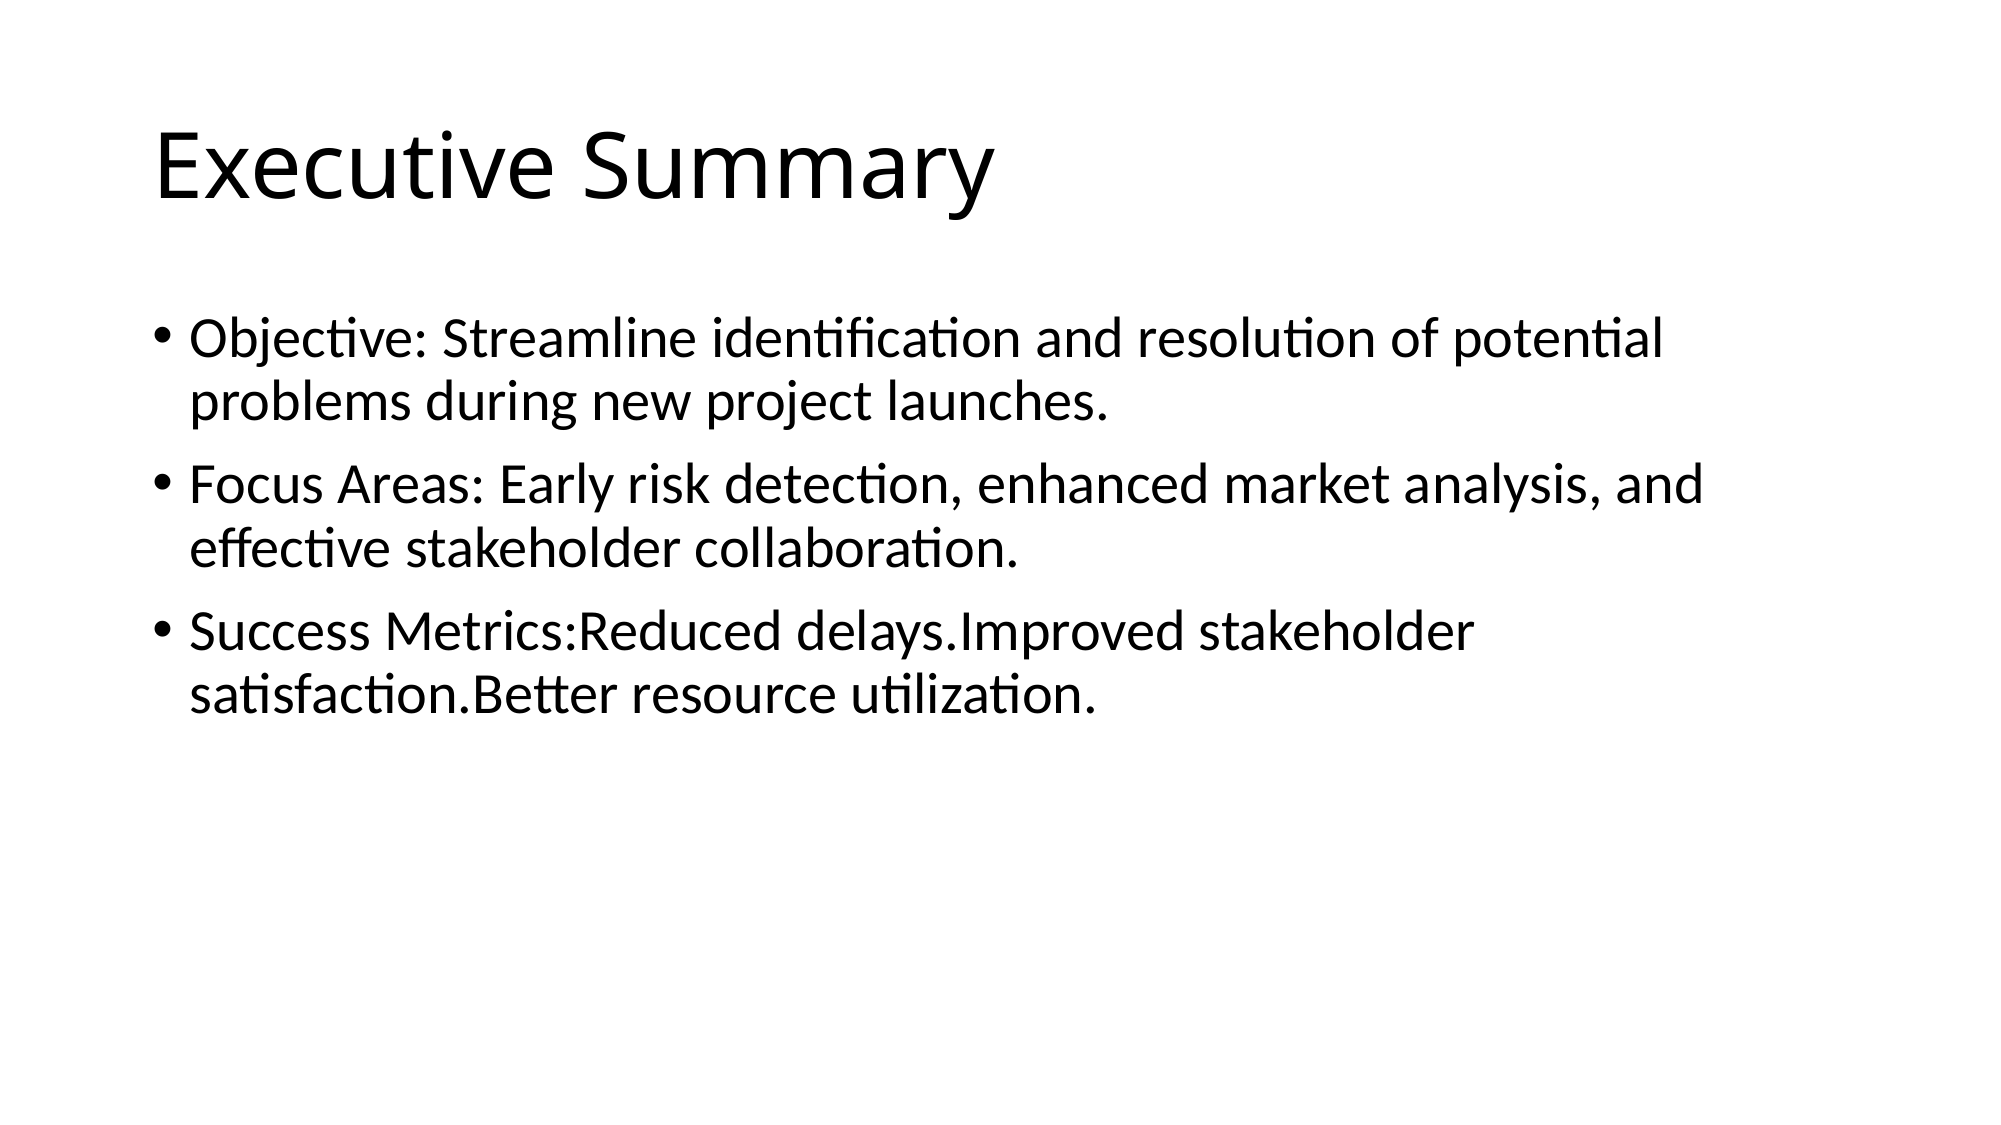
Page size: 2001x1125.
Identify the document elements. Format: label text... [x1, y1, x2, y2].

list Objective: Streamline identification and resolution of potential problems during new project launches. Focus Areas: Early risk detection, enhanced market analysis, and effective stakeholder collaboration. Success Metrics:Reduced delays.Improved stakeholder satisfaction.Better resource utilization. [137, 299, 1863, 1014]
title Executive Summary [137, 59, 1863, 278]
